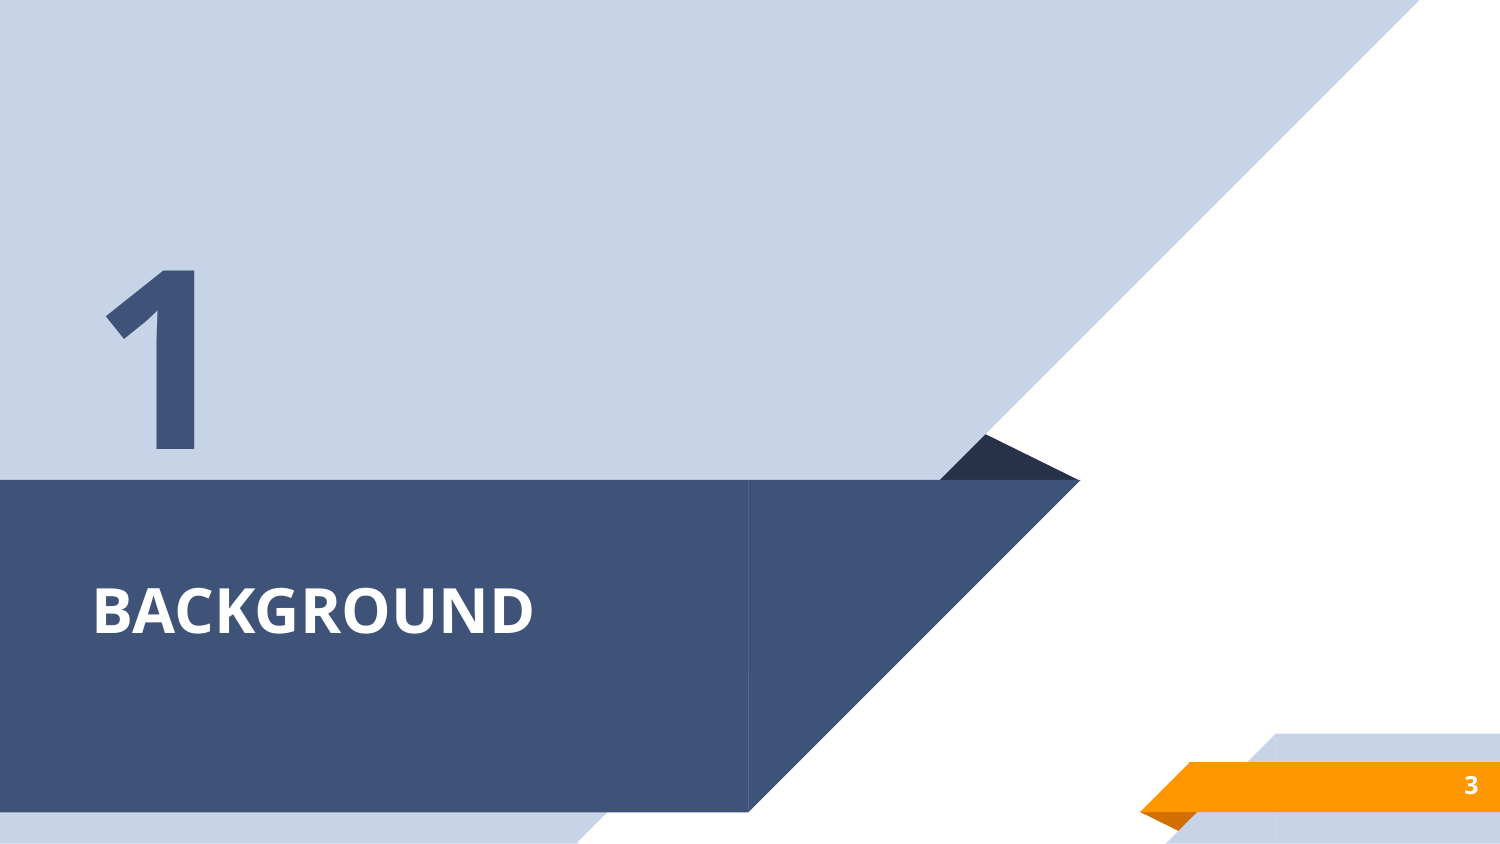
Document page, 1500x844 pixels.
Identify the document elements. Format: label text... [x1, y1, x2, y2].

text_box 1 [76, 0, 434, 515]
title BACKGROUND [76, 470, 748, 662]
slide_number 3 [1249, 760, 1494, 813]
